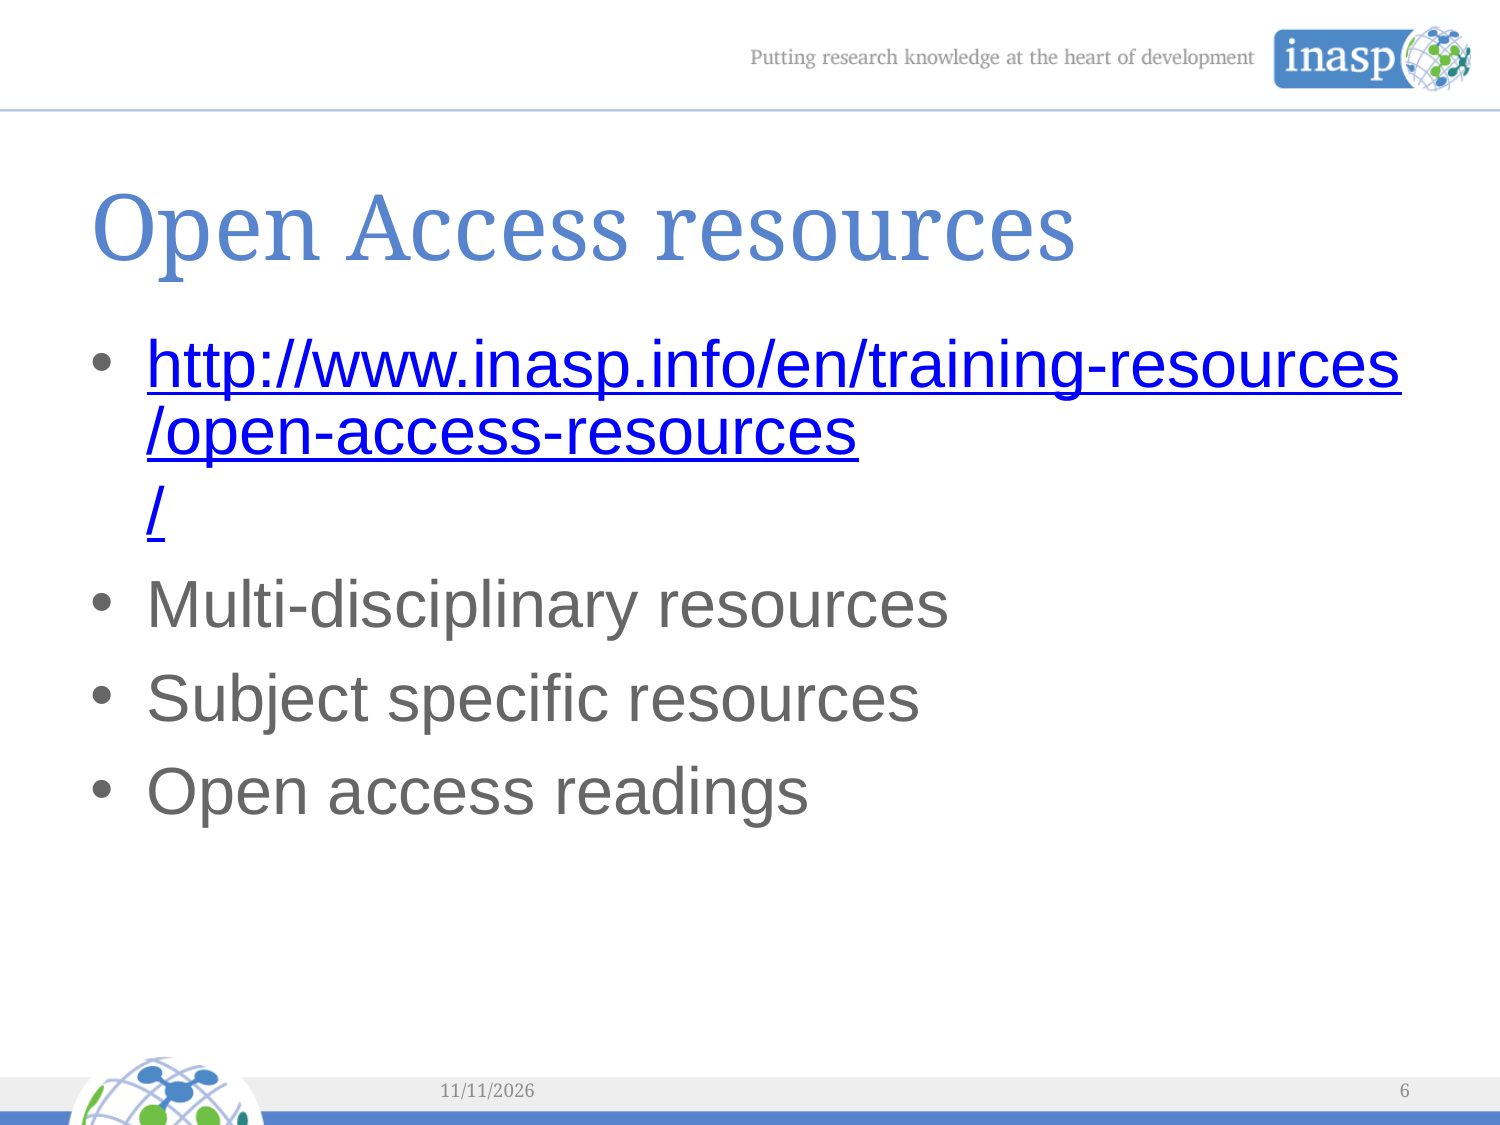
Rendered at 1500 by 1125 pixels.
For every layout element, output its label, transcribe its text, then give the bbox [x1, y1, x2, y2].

list http://www.inasp.info/en/training-resources/open-access-resources/ Multi-disciplinary resources Subject specific resources Open access readings [75, 313, 1426, 1020]
slide_number 6 [1312, 1061, 1425, 1122]
picture [0, 0, 1500, 1125]
title Open Access resources [75, 154, 1425, 294]
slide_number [425, 1061, 775, 1122]
